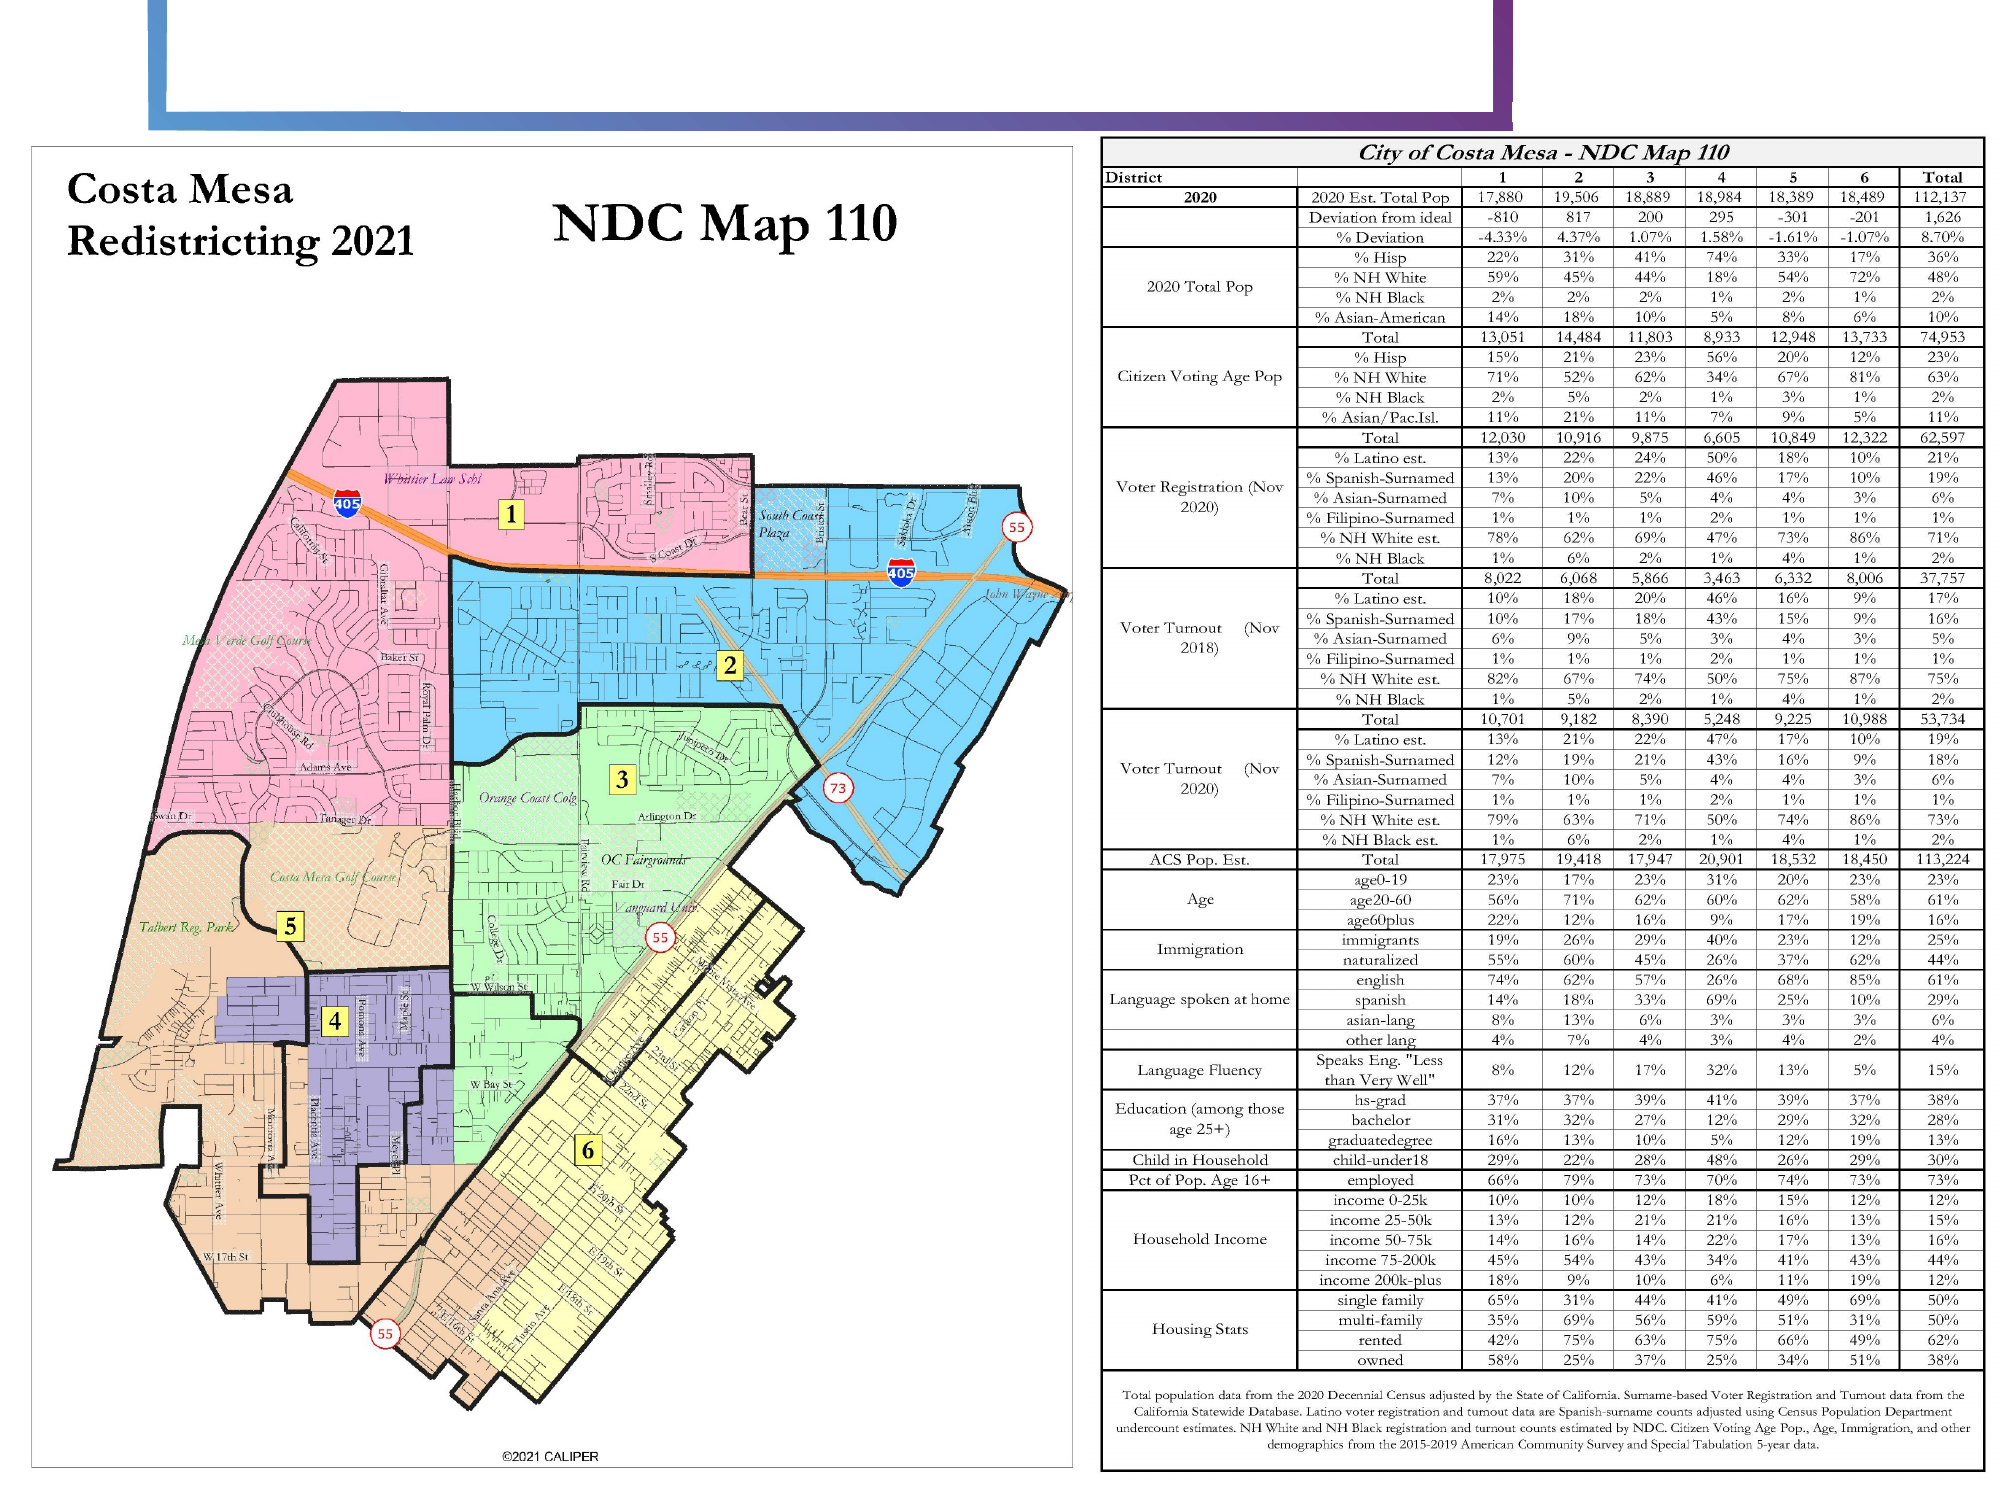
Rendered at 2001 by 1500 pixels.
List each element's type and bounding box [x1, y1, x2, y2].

list [12, 131, 1082, 1482]
picture [1087, 131, 2000, 1482]
